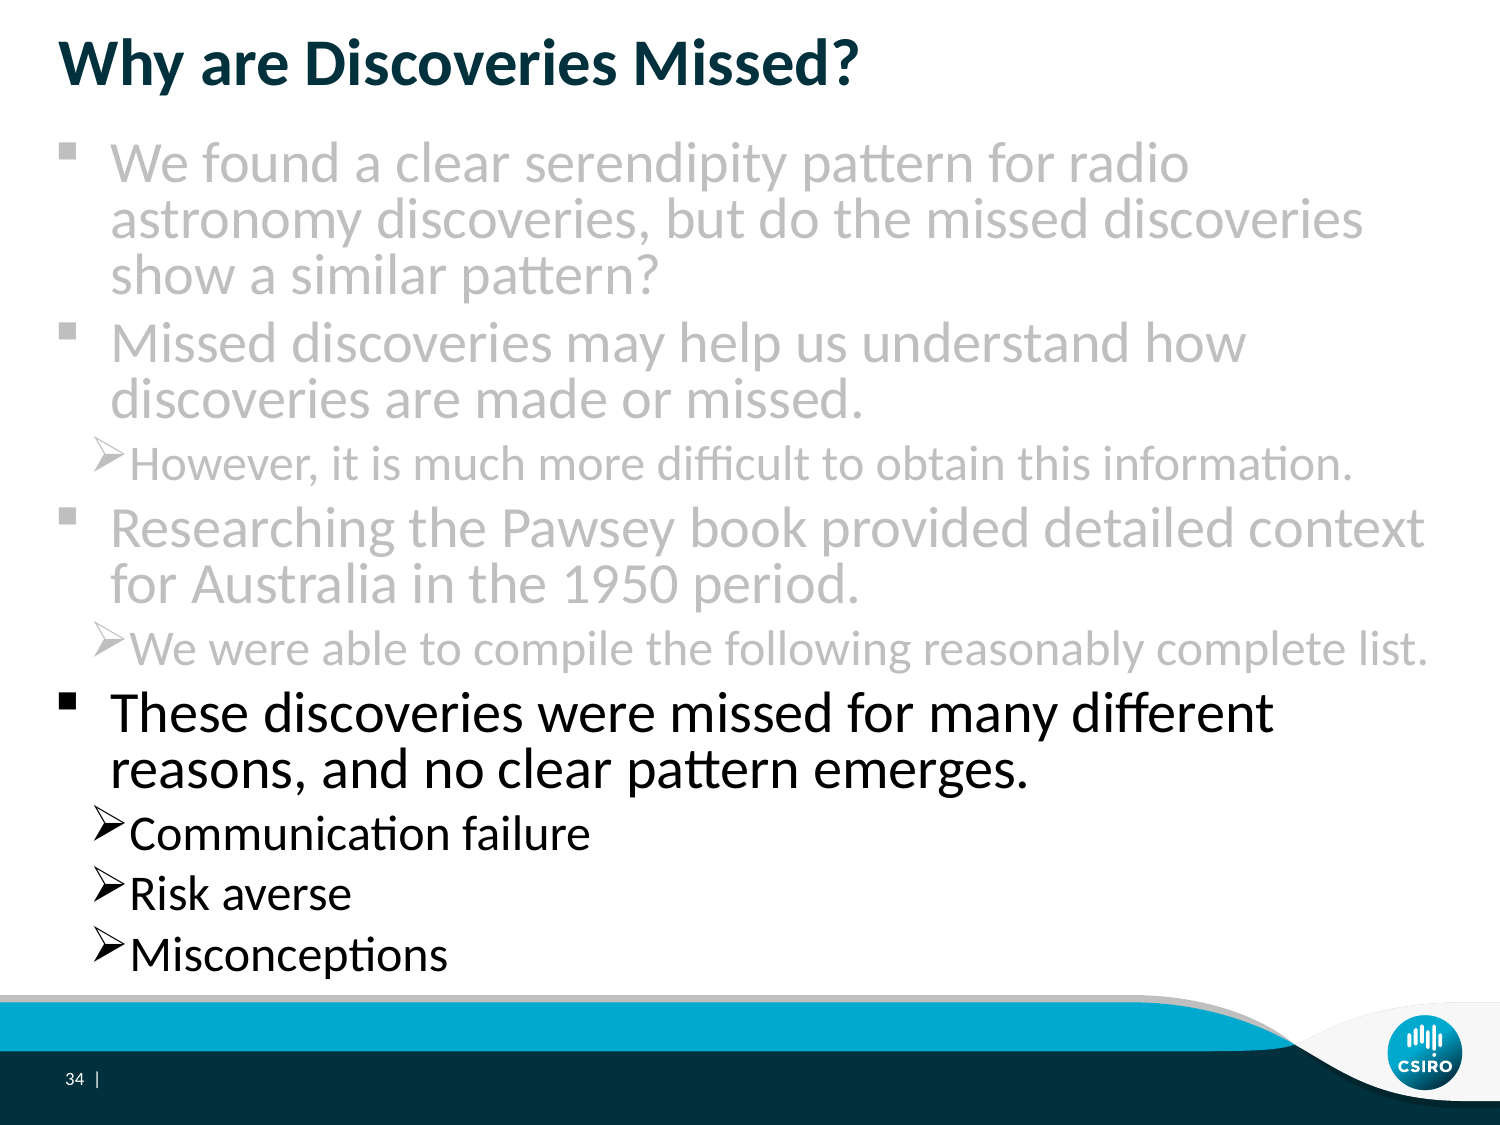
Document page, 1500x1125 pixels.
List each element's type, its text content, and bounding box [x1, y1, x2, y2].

title Why are Discoveries Missed? [58, 19, 1447, 159]
slide_number 34 | [54, 1067, 102, 1088]
list We found a clear serendipity pattern for radio astronomy discoveries, but do the missed discoveries show a similar pattern? Missed discoveries may help us understand how discoveries are made or missed. However, it is much more difficult to obtain this information. Researching the Pawsey book provided detailed context for Australia in the 1950 period. We were able to compile the following reasonably complete list. These discoveries were missed for many different reasons, and no clear pattern emerges. Communication failure Risk averse Misconceptions [54, 138, 1443, 1067]
